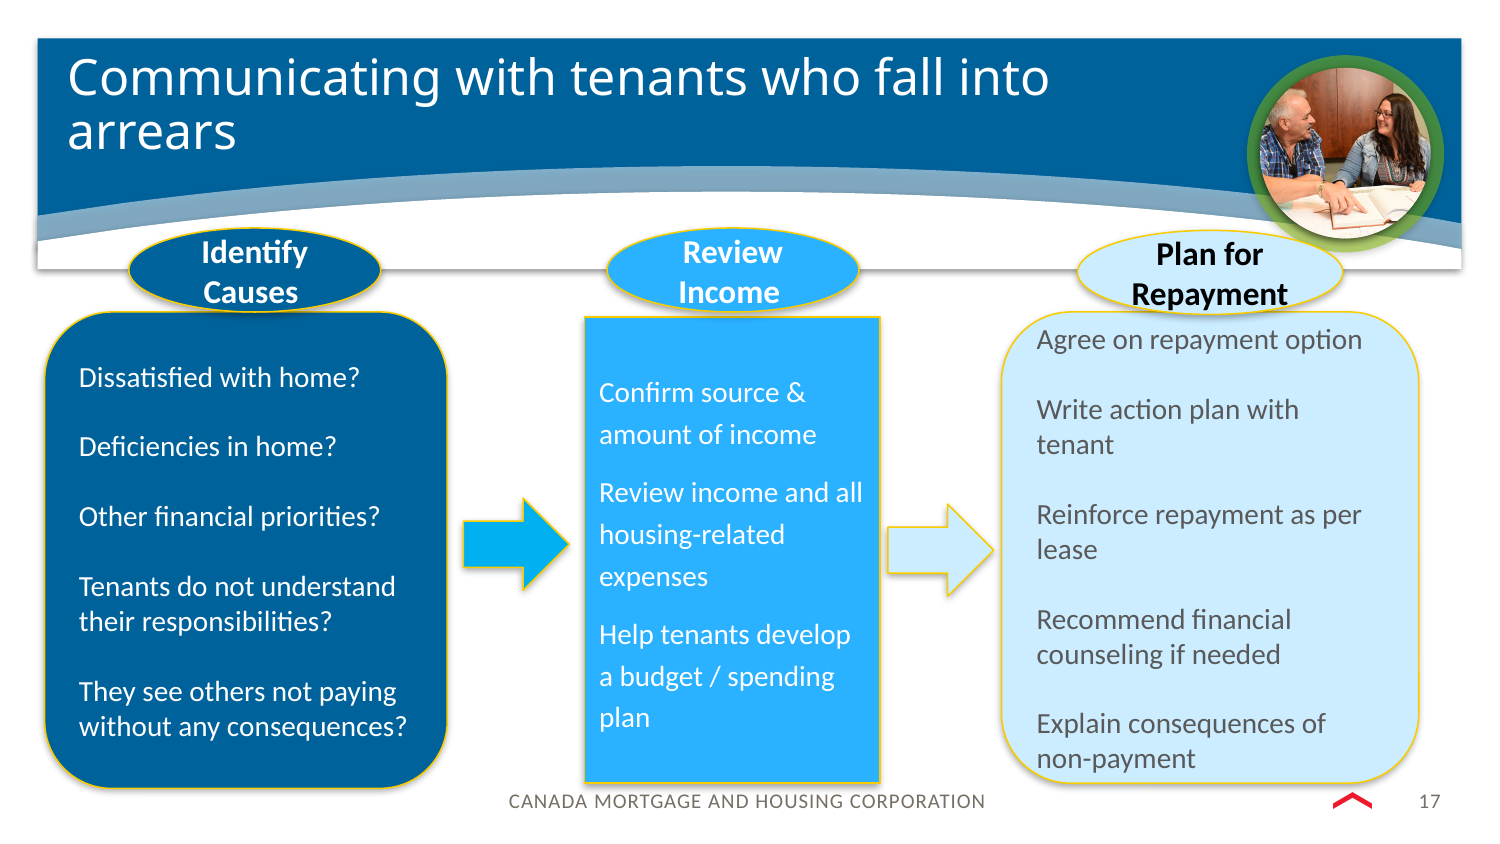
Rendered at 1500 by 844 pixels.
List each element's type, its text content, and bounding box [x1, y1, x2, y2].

text_box [887, 503, 995, 598]
picture [1260, 67, 1431, 239]
picture [1333, 792, 1371, 809]
text_box Dissatisfied with home? Deficiencies in home? Other financial priorities? Tenants do not understand their responsibilities? They see others not paying without any consequences? [43, 311, 448, 790]
list Confirm source & amount of income Review income and all housing-related expenses Help tenants develop a budget / spending plan [584, 316, 881, 784]
text_box Identify Causes [128, 227, 382, 313]
slide_number 17 [1371, 757, 1456, 844]
text_box Plan for Repayment [1076, 229, 1344, 316]
text_box Review Income [606, 227, 860, 313]
title Communicating with tenants who fall into arrears [52, 38, 1233, 173]
text_box [462, 497, 570, 592]
text_box Agree on repayment option Write action plan with tenant Reinforce repayment as per lease Recommend financial counseling if needed Explain consequences of non-payment [1000, 311, 1420, 785]
